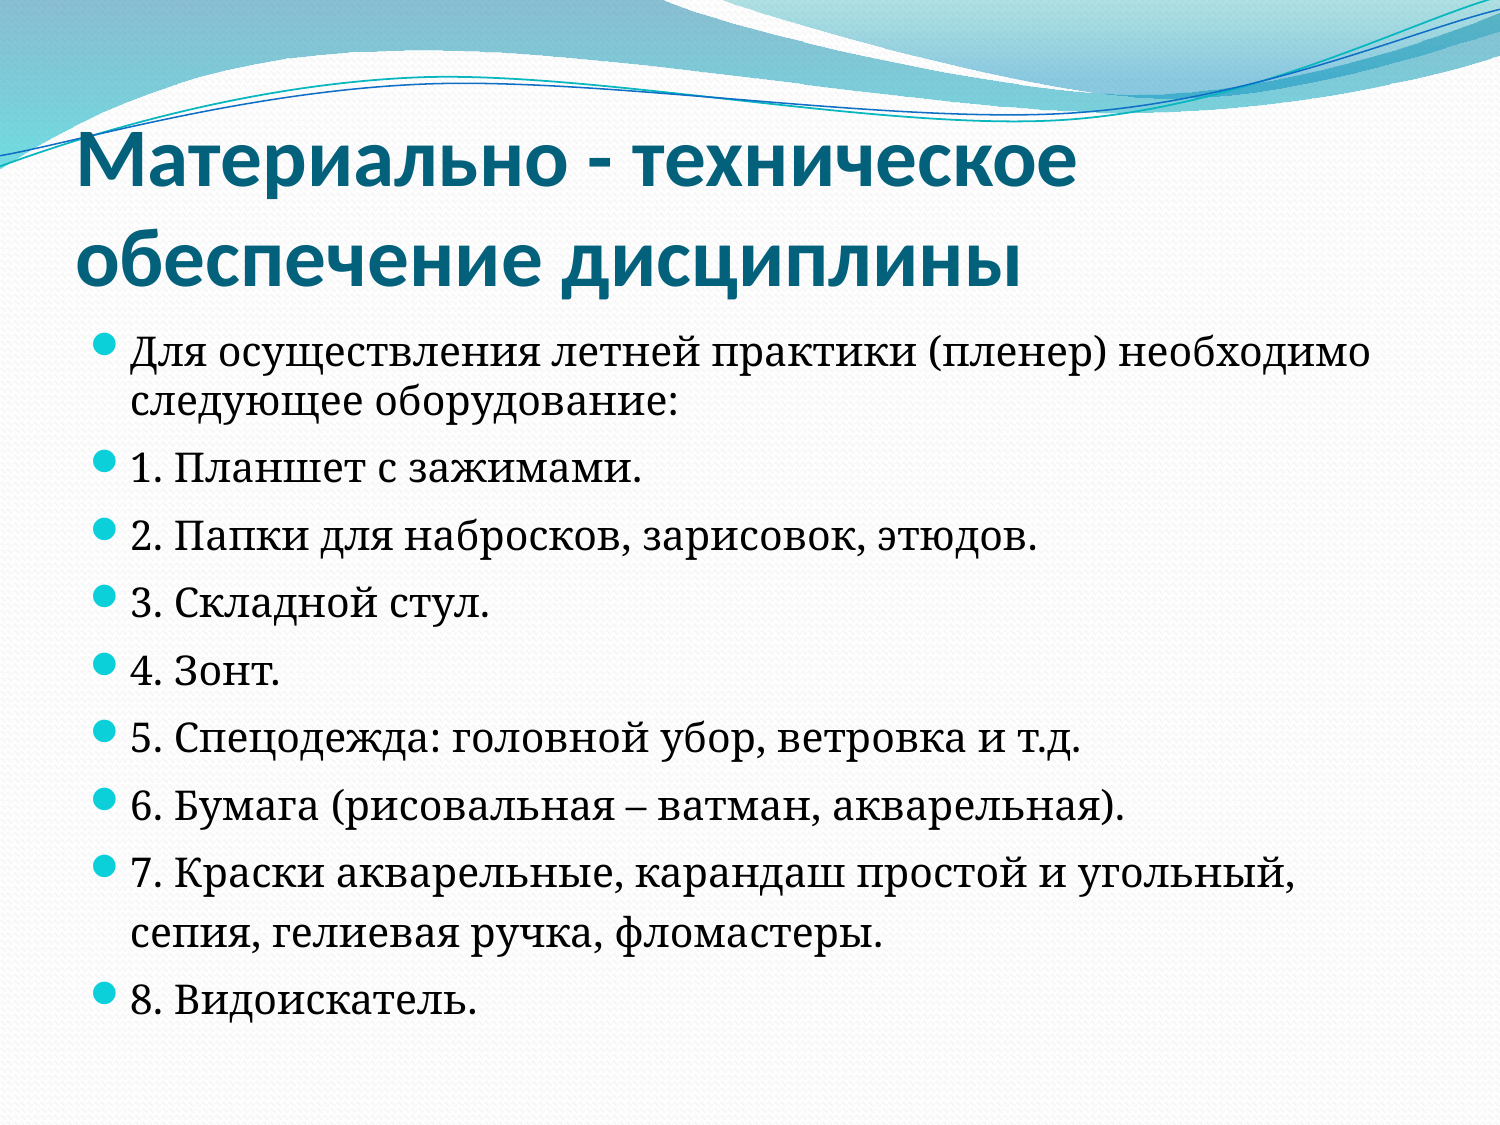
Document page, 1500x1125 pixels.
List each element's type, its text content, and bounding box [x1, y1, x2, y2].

title Материально - техническое обеспечение дисциплины [75, 115, 1425, 303]
list Для осуществления летней практики (пленер) необходимо следующее оборудование: 1. Планшет с зажимами. 2. Папки для набросков, зарисовок, этюдов. 3. Складной стул. 4. Зонт. 5. Спецодежда: головной убор, ветровка и т.д. 6. Бумага (рисовальная – ватман, акварельная). 7. Краски акварельные, карандаш простой и угольный, сепия, гелиевая ручка, фломастеры. 8. Видоискатель. [75, 317, 1425, 1038]
